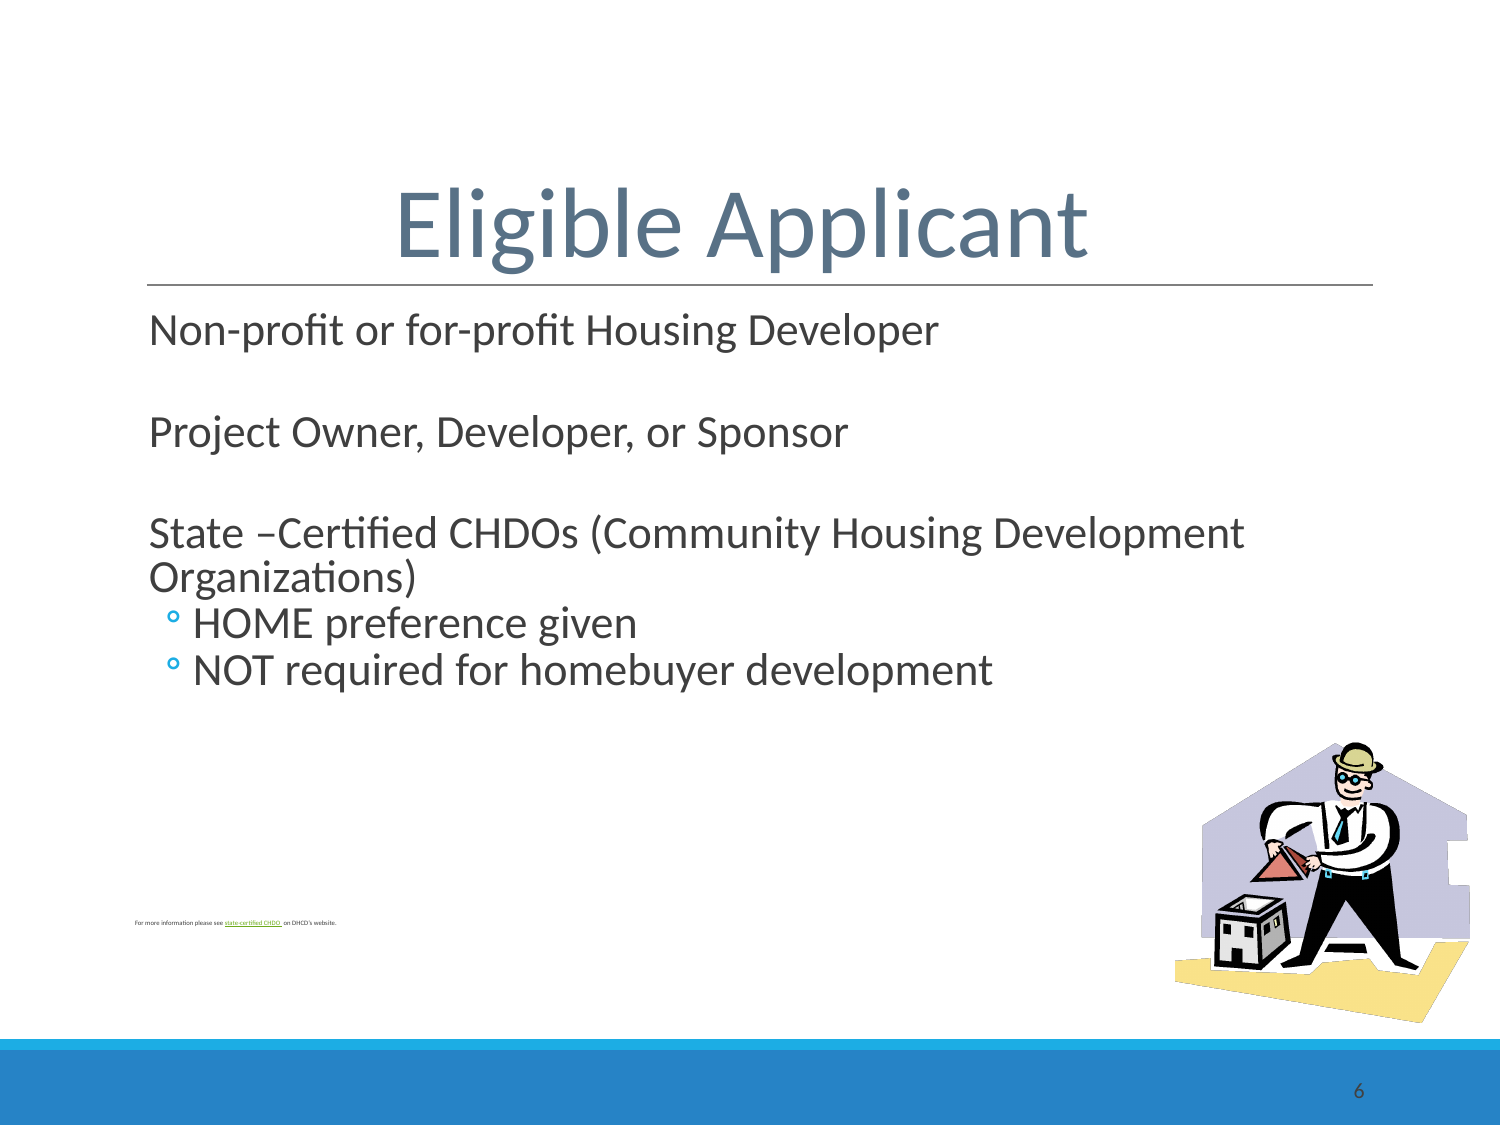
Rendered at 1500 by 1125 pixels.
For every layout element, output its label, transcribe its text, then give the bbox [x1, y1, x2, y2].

slide_number 6 [1218, 1059, 1380, 1120]
picture [1174, 737, 1476, 1029]
title Eligible Applicant [135, 47, 1373, 285]
list Non-profit or for-profit Housing Developer Project Owner, Developer, or Sponsor State –Certified CHDOs (Community Housing Development Organizations) HOME preference given NOT required for homebuyer development For more information please see state-certified CHDO on DHCD’s website. [135, 302, 1373, 963]
